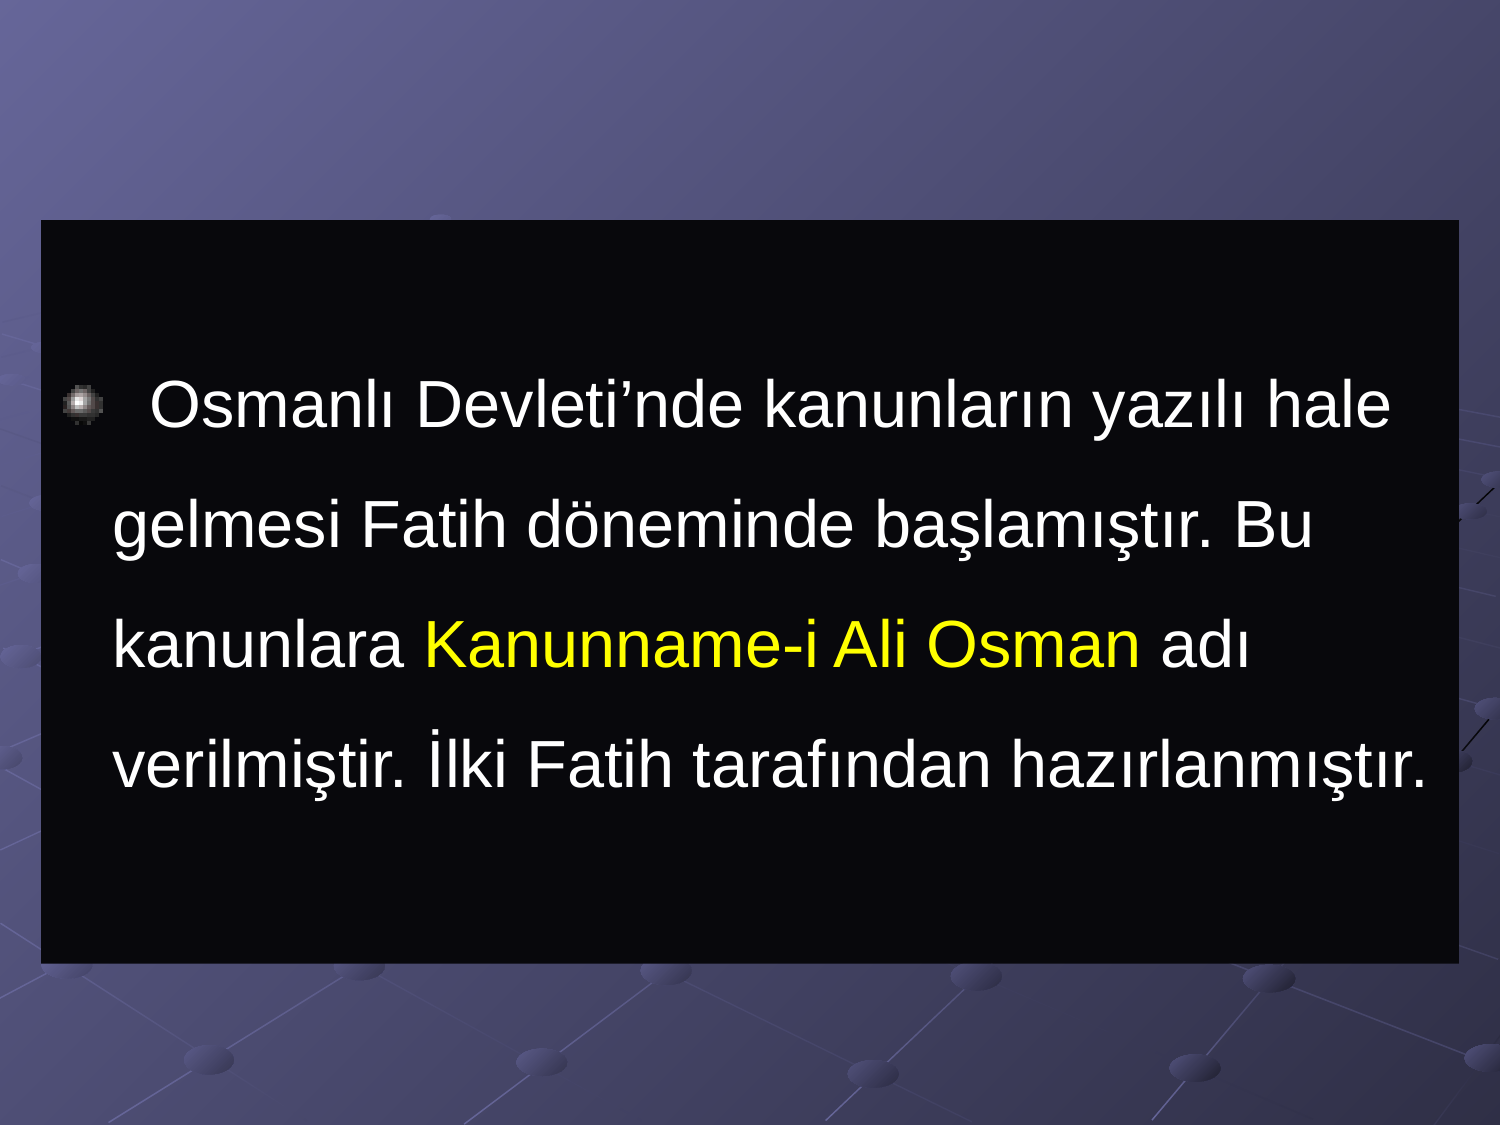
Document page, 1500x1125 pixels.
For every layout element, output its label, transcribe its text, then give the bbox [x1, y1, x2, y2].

list Osmanlı Devleti’nde kanunların yazılı hale gelmesi Fatih döneminde başlamıştır. Bu kanunlara Kanunname-i Ali Osman adı verilmiştir. İlki Fatih tarafından hazırlanmıştır. [40, 219, 1460, 964]
picture [56, 377, 103, 425]
